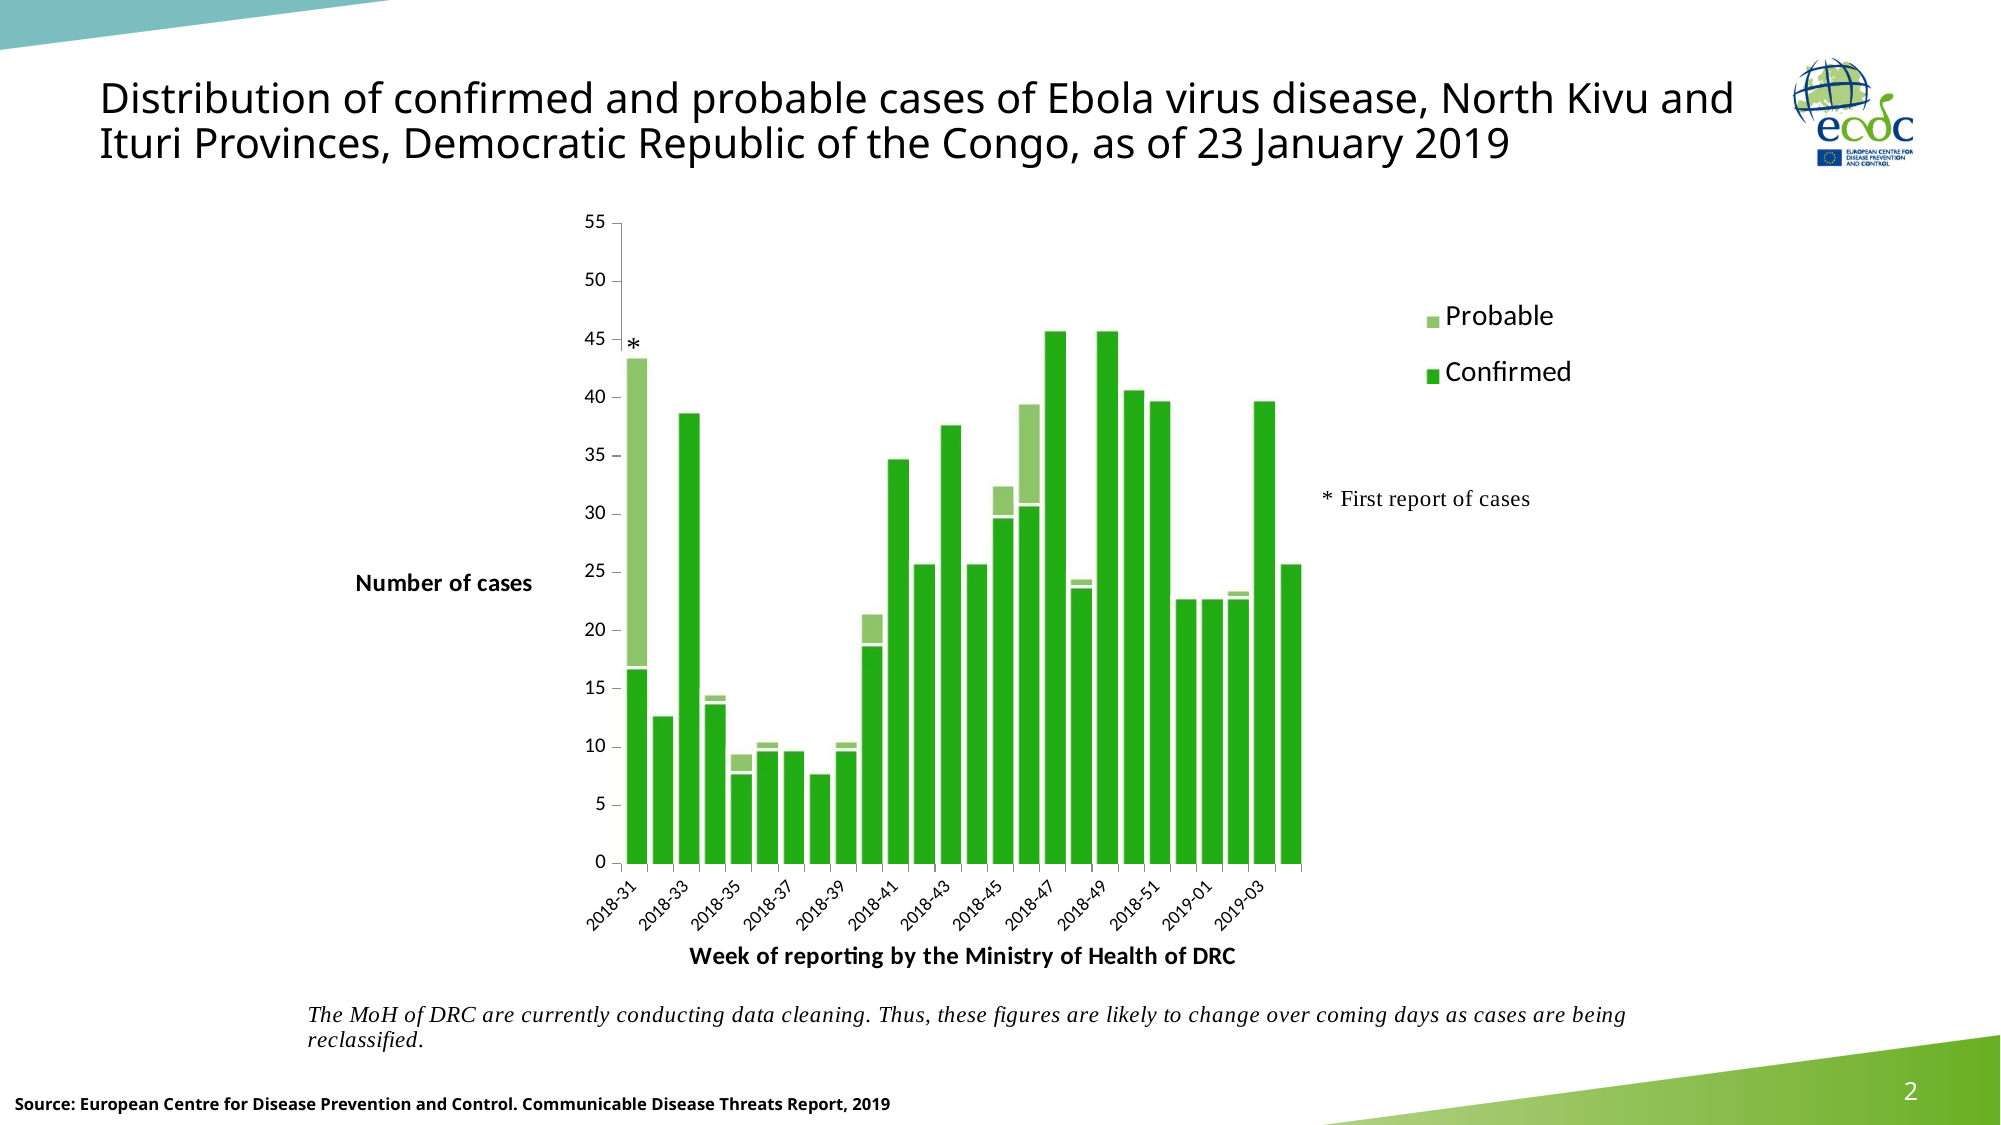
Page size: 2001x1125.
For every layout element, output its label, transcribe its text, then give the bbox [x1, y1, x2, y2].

picture [0, 0, 2001, 1125]
slide_number 2 [1483, 1062, 1934, 1123]
chart [238, 72, 1762, 1053]
title Distribution of confirmed and probable cases of Ebola virus disease, North Kivu and Ituri Provinces, Democratic Republic of the Congo, as of 23 January 2019 [84, 69, 1784, 226]
